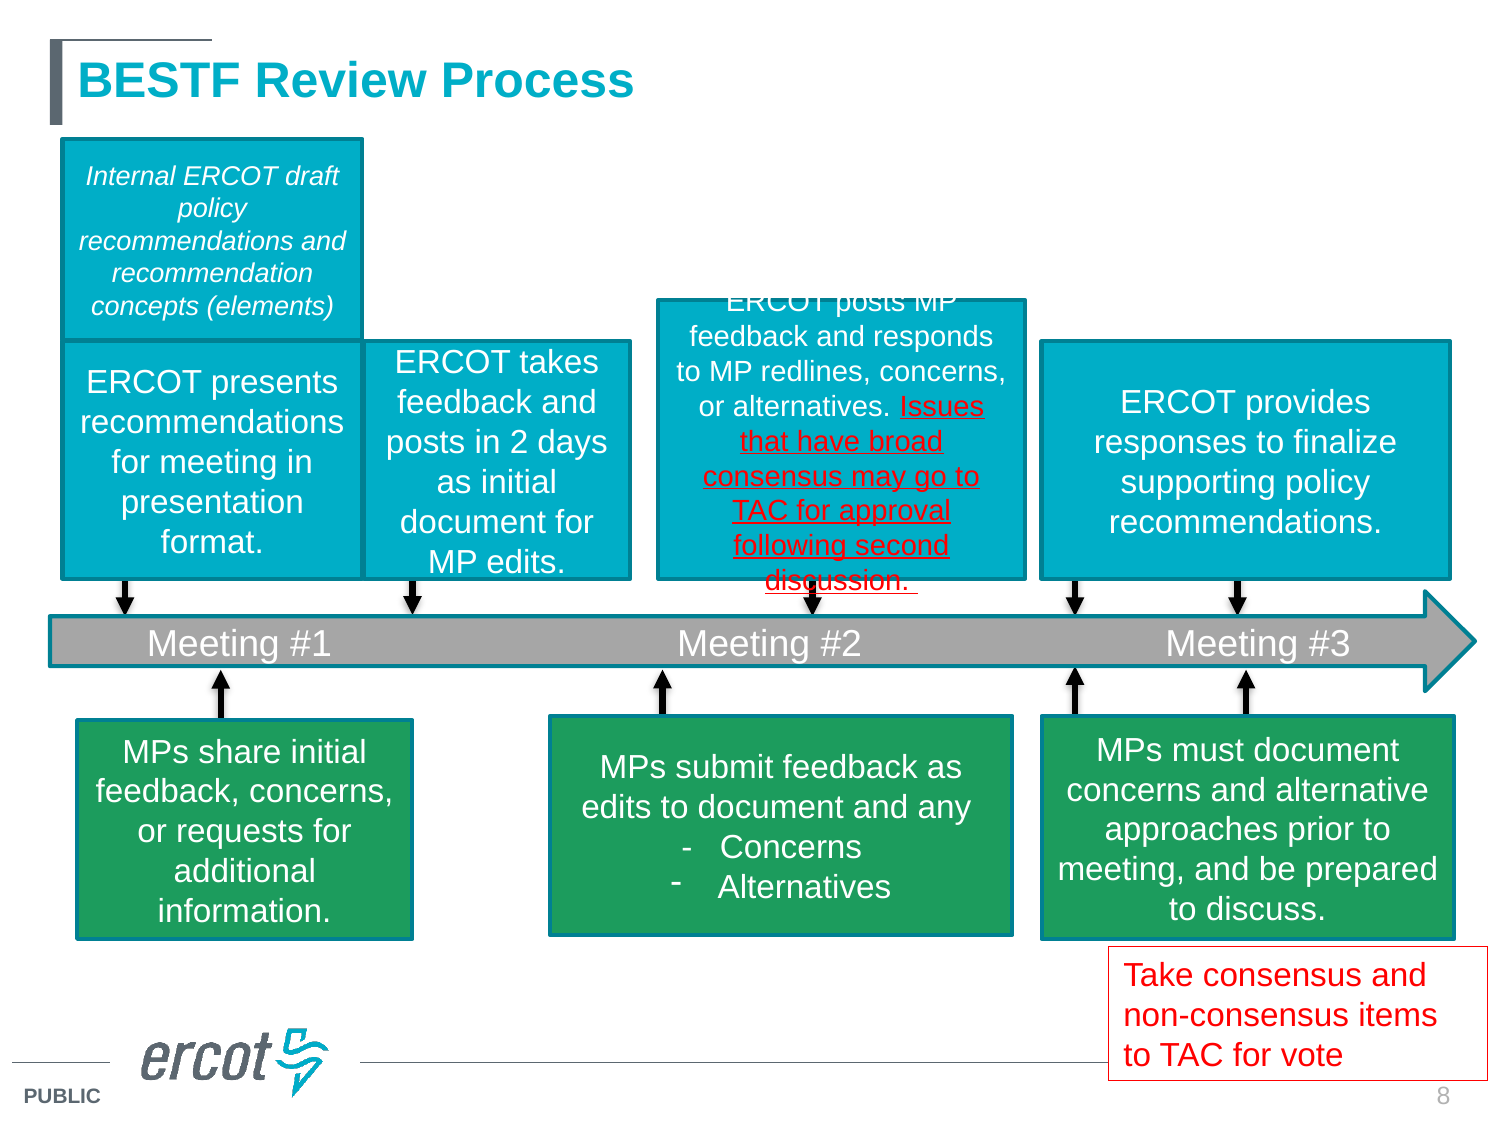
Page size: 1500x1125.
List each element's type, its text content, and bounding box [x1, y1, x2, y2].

slide_number 8 [1400, 1081, 1488, 1113]
text_box ERCOT presents recommendations for meeting in presentation format. [60, 339, 362, 581]
text_box MPs share initial feedback, concerns, or requests for additional information. [75, 718, 414, 941]
text_box ERCOT provides responses to finalize supporting policy recommendations. [1039, 339, 1452, 581]
text_box MPs must document concerns and alternative approaches prior to meeting, and be prepared to discuss. [1040, 714, 1456, 941]
text_box Internal ERCOT draft policy recommendations and recommendation concepts (elements) [60, 137, 364, 339]
text_box ERCOT posts MP feedback and responds to MP redlines, concerns, or alternatives. Issues that have broad consensus may go to TAC for approval following second discussion. [656, 298, 1027, 581]
text_box ERCOT takes feedback and posts in 2 days as initial document for MP edits. [362, 339, 632, 581]
text_box Meeting #1 Meeting #2 Meeting #3 [47, 589, 1478, 694]
title BESTF Review Process [62, 39, 1450, 125]
text_box MPs submit feedback as edits to document and any - Concerns Alternatives [548, 714, 1014, 937]
text_box Take consensus and non-consensus items to TAC for vote [1108, 946, 1488, 1081]
picture [137, 1024, 332, 1100]
